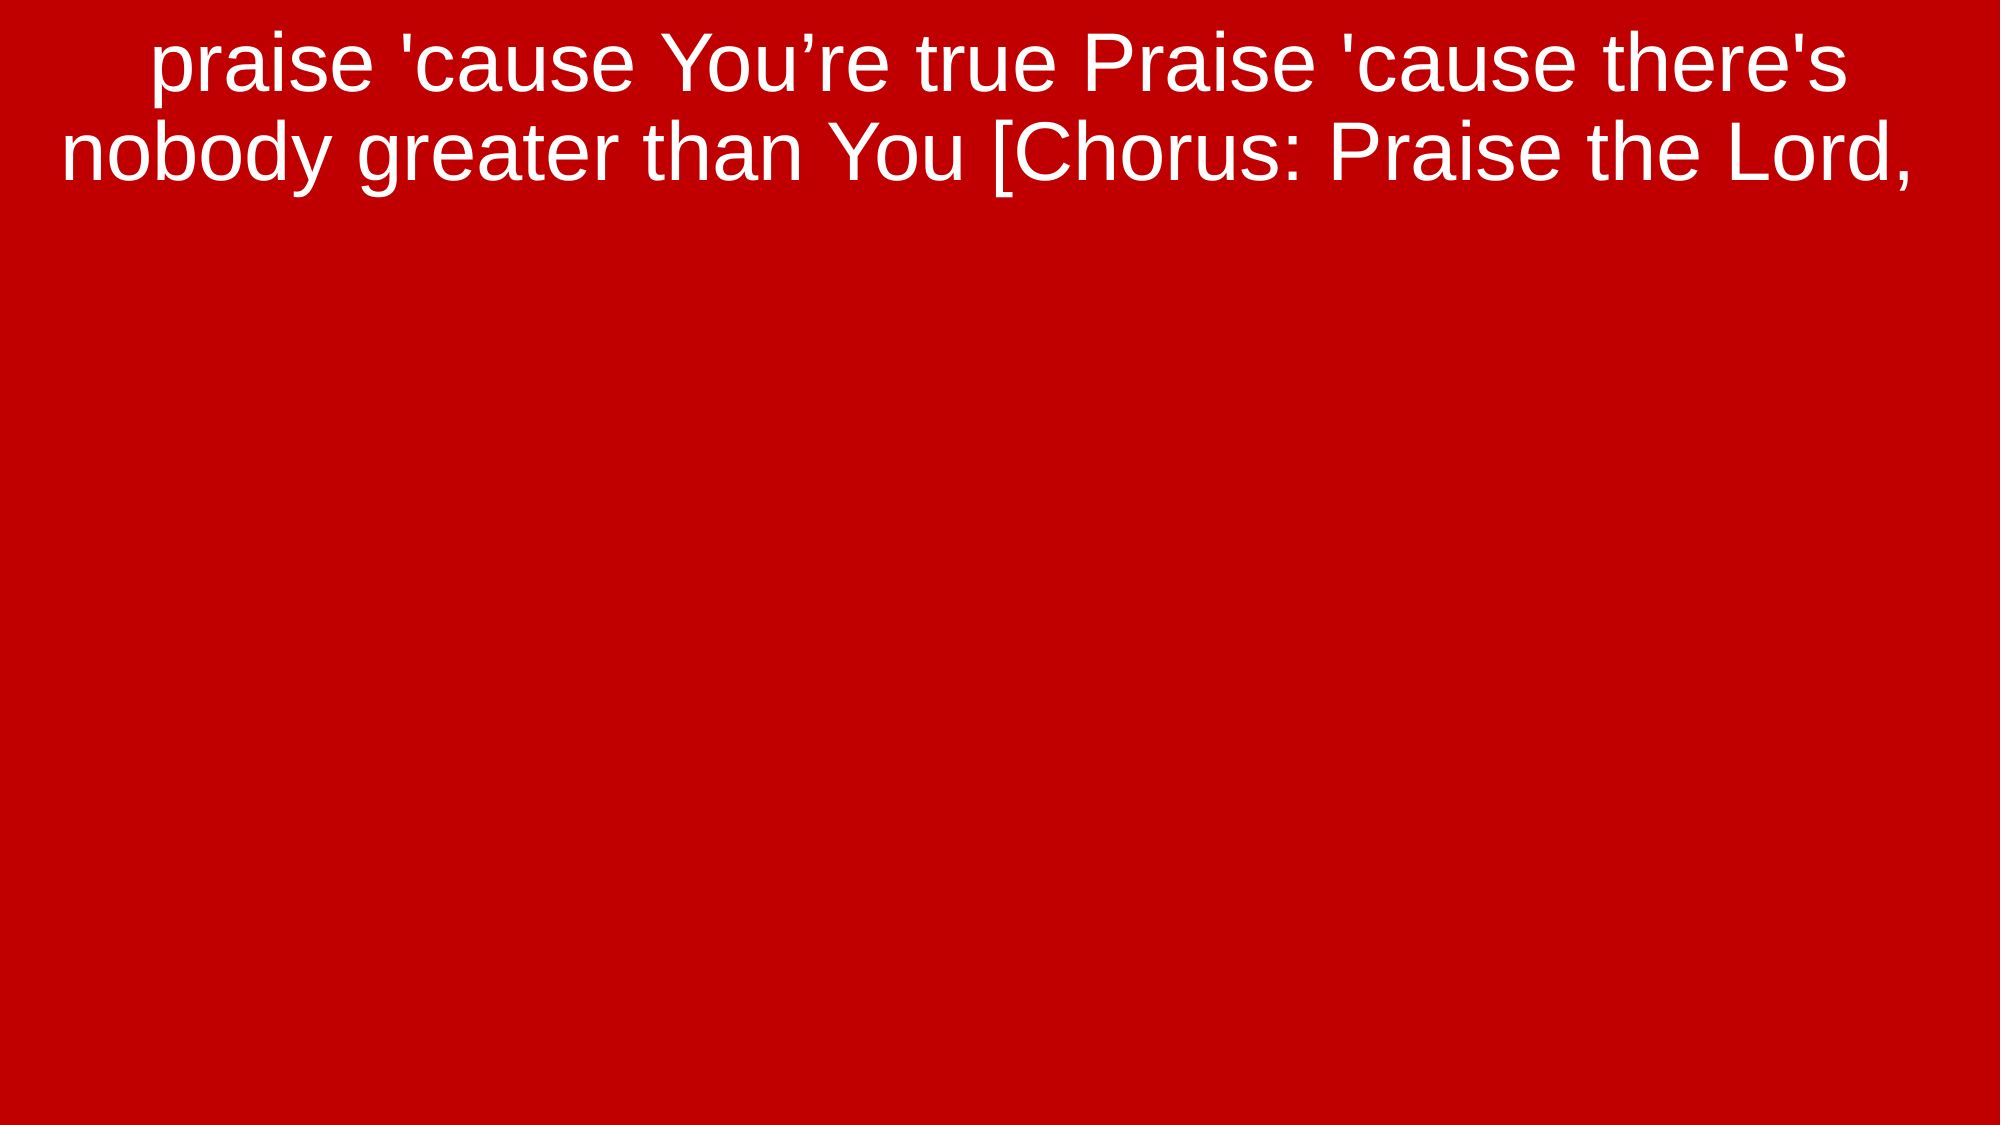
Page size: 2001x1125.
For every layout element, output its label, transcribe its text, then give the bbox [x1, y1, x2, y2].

list praise 'cause You’re true Praise 'cause there's nobody greater than You [Chorus: Praise the Lord, [0, 11, 2000, 925]
